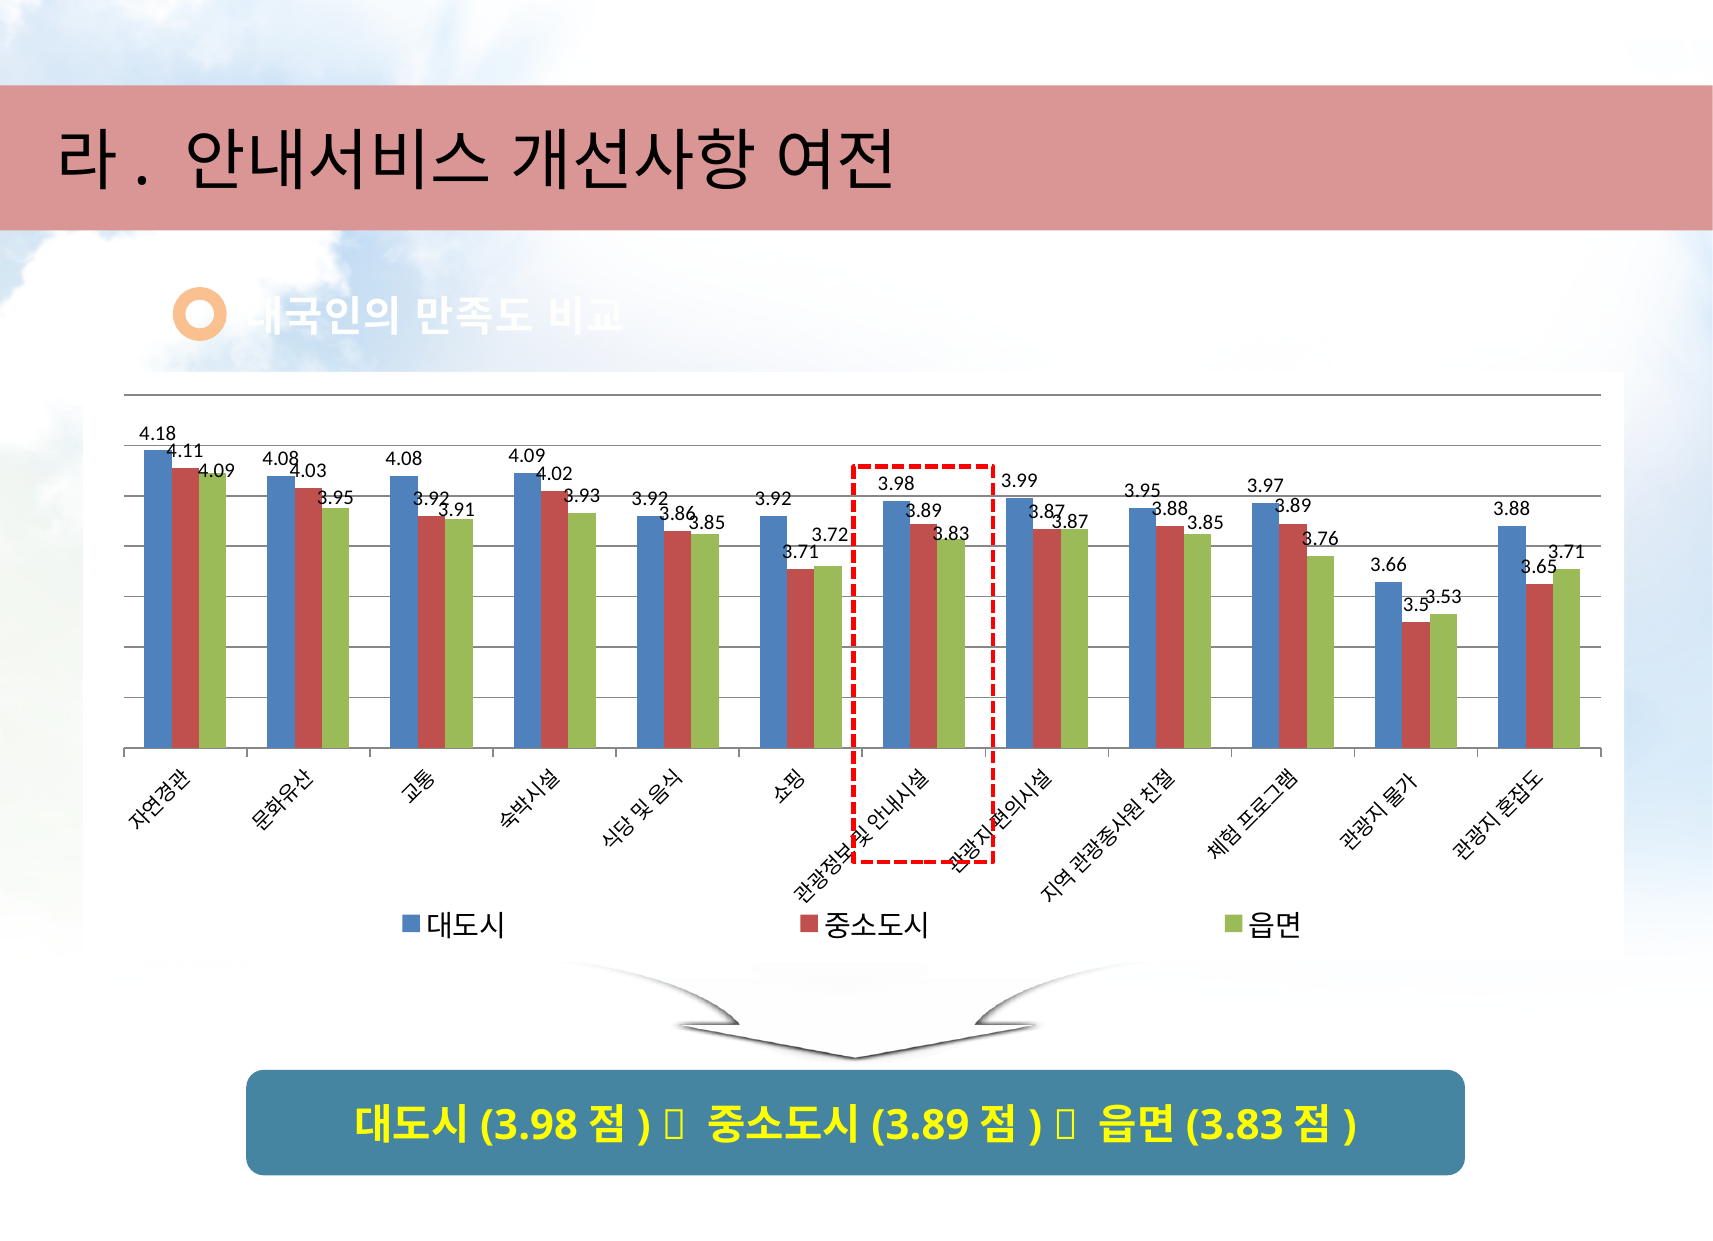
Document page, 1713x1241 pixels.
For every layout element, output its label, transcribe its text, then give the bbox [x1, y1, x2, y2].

text_box 내국인의 만족도 비교 [230, 282, 1235, 348]
text_box [176, 291, 223, 337]
text_box 대도시(3.98점)  중소도시(3.89점)  읍면(3.83점) [244, 1067, 1468, 1178]
chart [82, 371, 1625, 963]
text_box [525, 971, 1182, 1065]
text_box 라. 안내서비스 개선사항 여전 [41, 110, 1684, 206]
text_box [0, 83, 1713, 232]
picture [0, 0, 1713, 83]
picture [0, 232, 1713, 1241]
